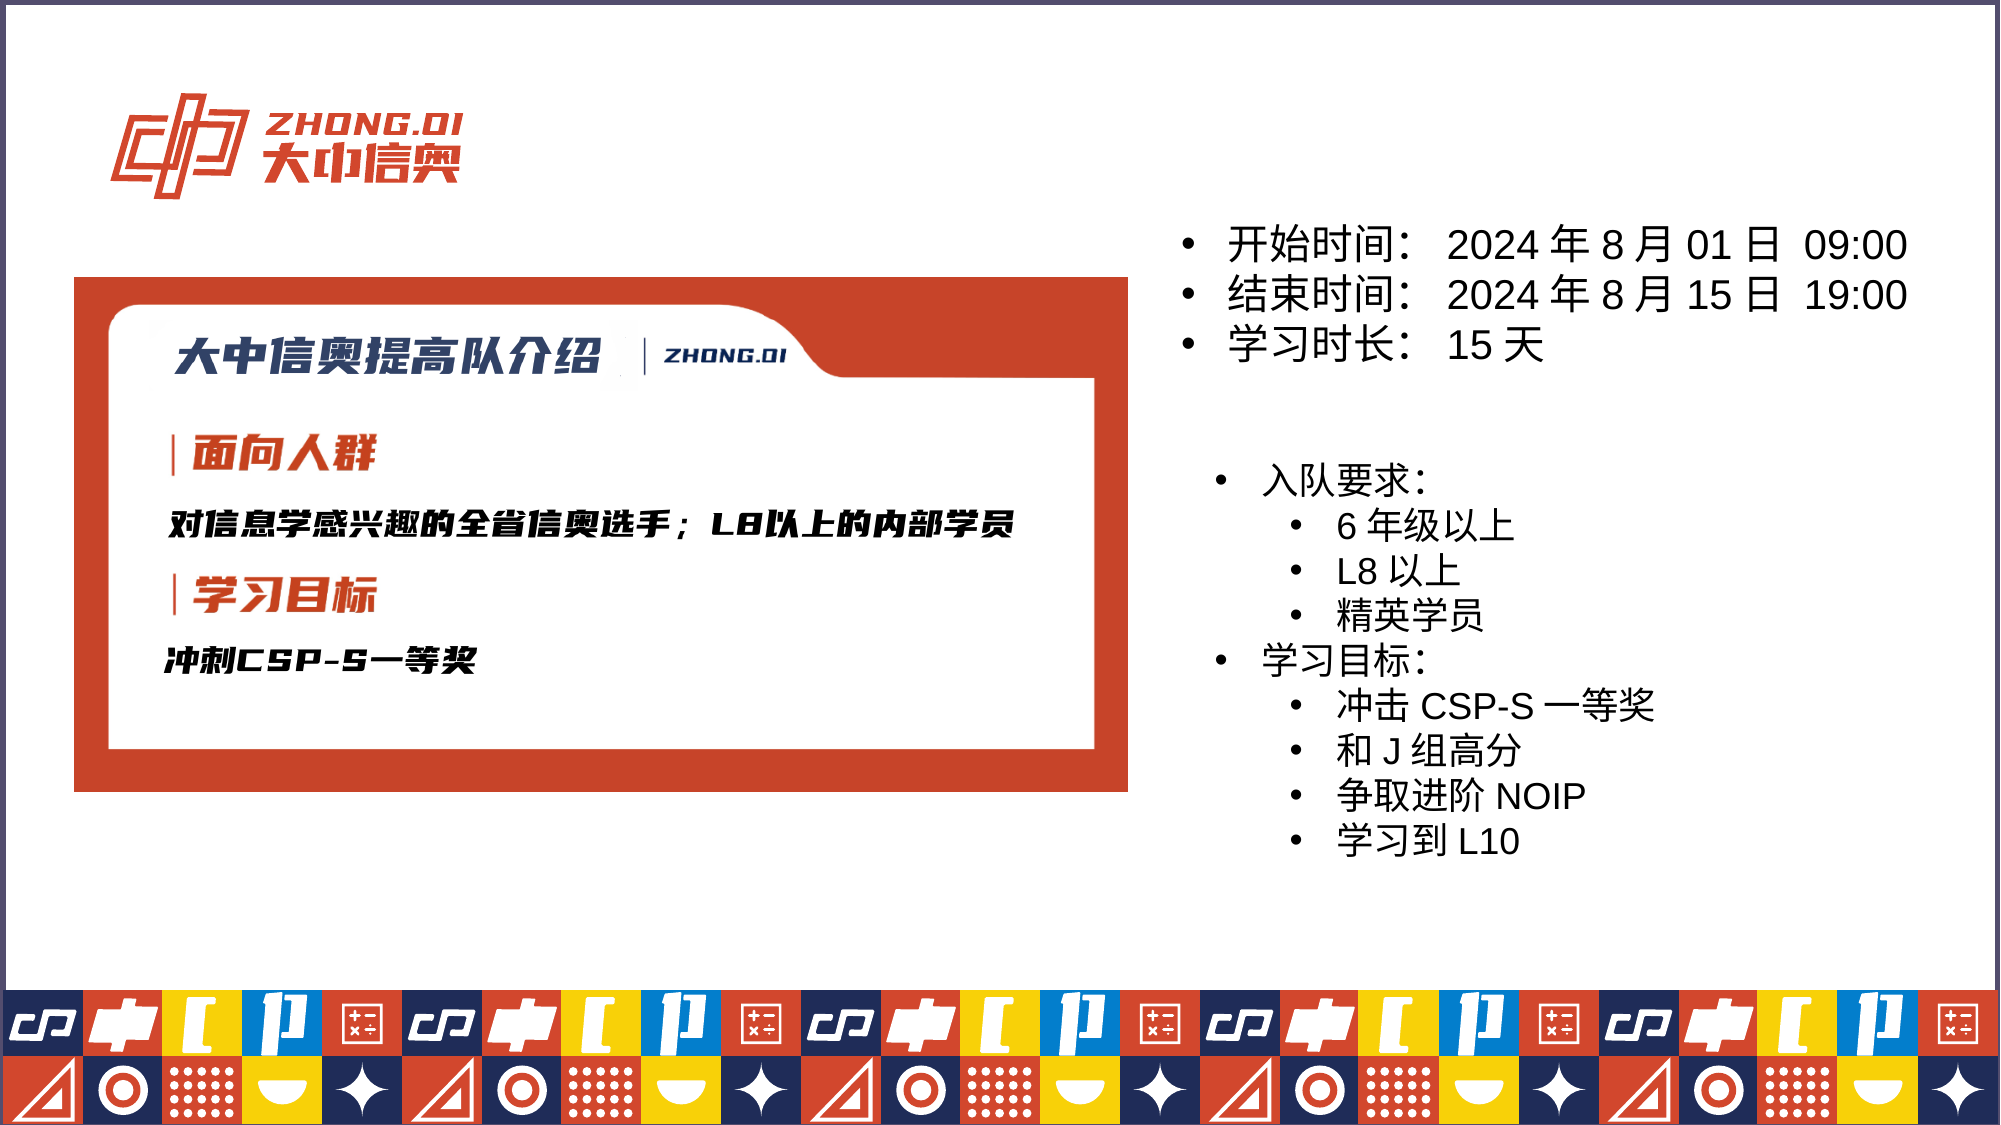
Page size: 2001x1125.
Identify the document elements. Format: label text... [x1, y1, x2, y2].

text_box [2, 989, 1998, 1125]
picture [74, 277, 1128, 792]
text_box [2, 2, 1998, 989]
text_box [110, 93, 464, 200]
text_box 入队要求： 6年级以上 L8以上 精英学员 学习目标： 冲击CSP-S一等奖 和J组高分 争取进阶NOIP 学习到L10 [1199, 449, 1964, 921]
text_box 开始时间：2024年8月01日 09:00 结束时间：2024年8月15日 19:00 学习时长：15天 [1166, 210, 1924, 426]
